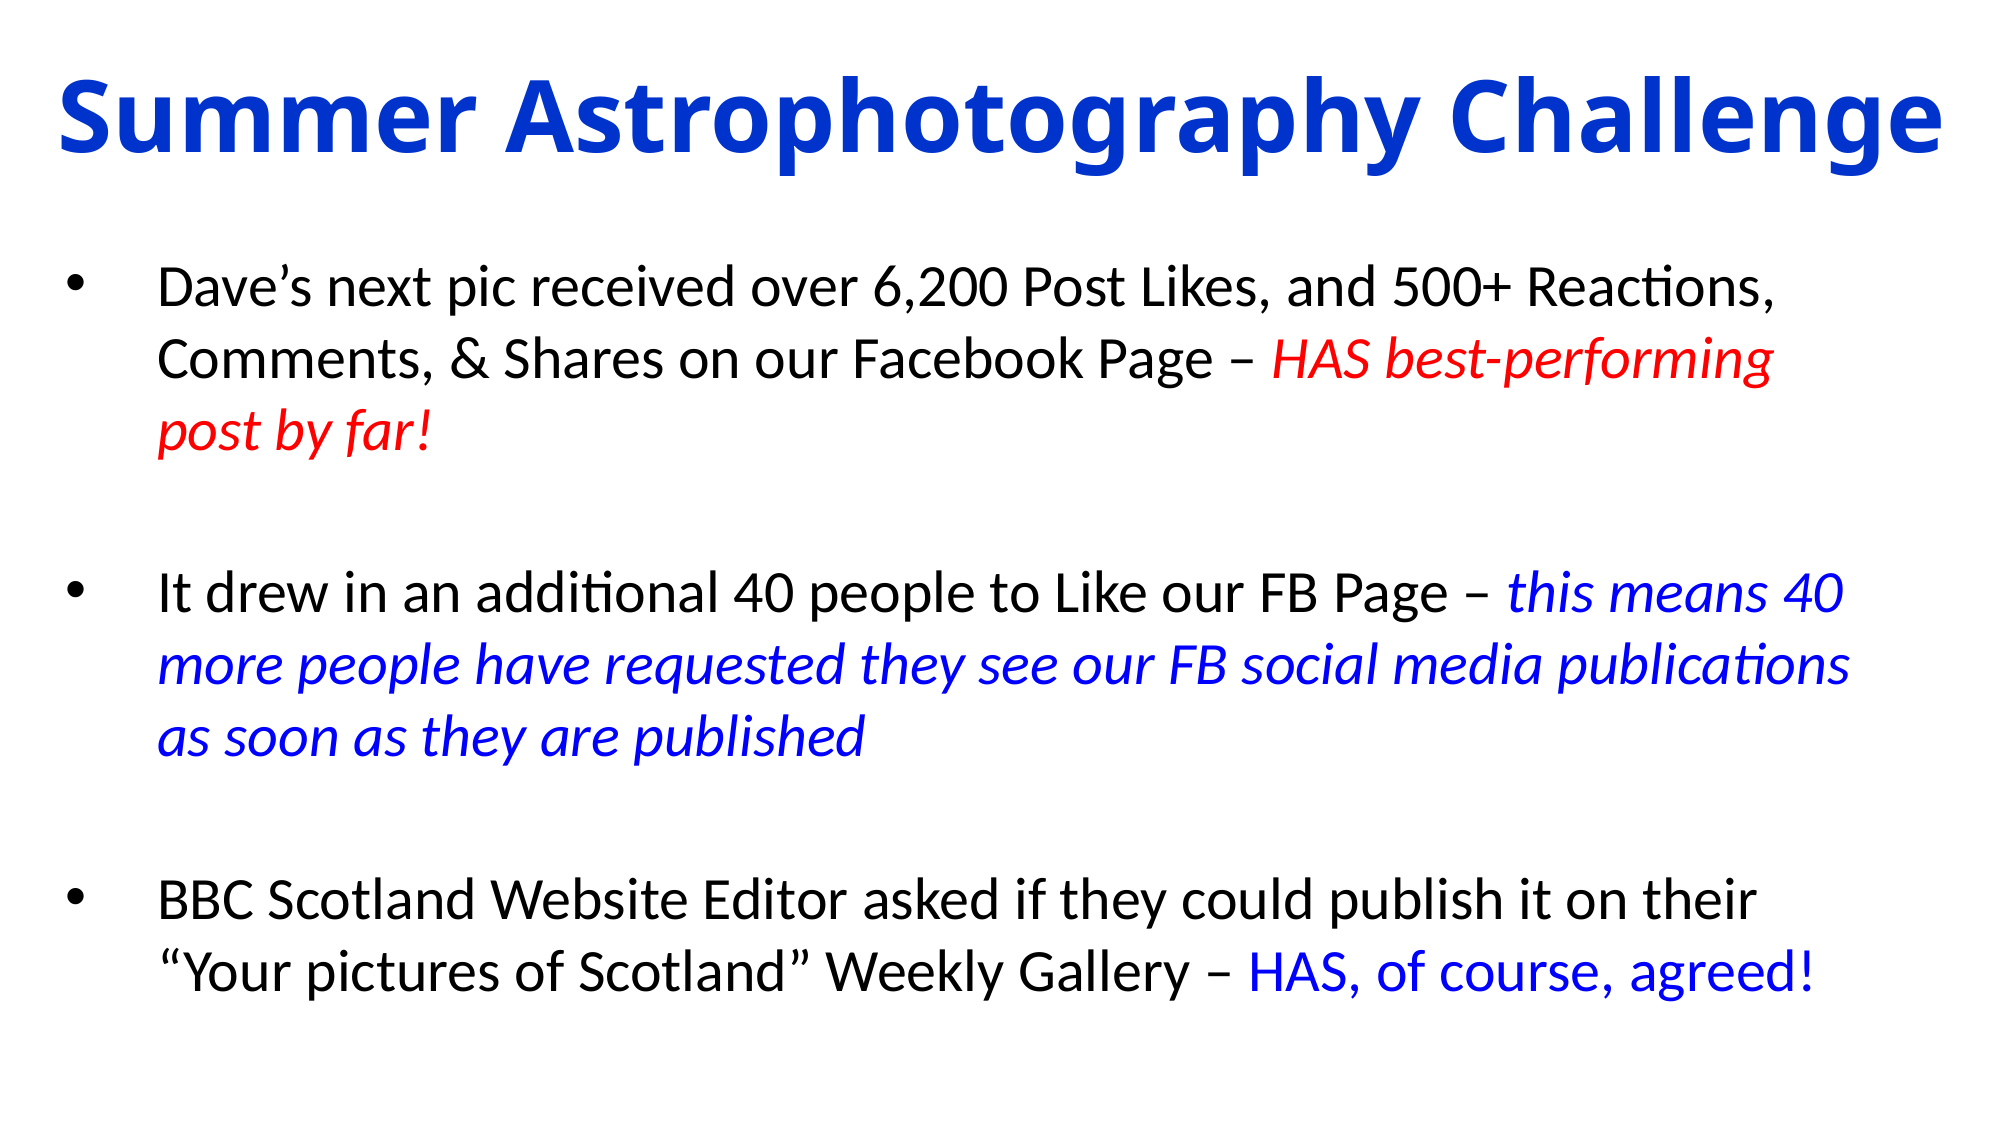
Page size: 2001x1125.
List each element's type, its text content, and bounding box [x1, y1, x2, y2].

subtitle Dave’s next pic received over 6,200 Post Likes, and 500+ Reactions, Comments, & Shares on our Facebook Page – HAS best-performing post by far! It drew in an additional 40 people to Like our FB Page – this means 40 more people have requested they see our FB social media publications as soon as they are published BBC Scotland Website Editor asked if they could publish it on their “Your pictures of Scotland” Weekly Gallery – HAS, of course, agreed! [0, 238, 1879, 1012]
title Summer Astrophotography Challenge [26, 58, 1979, 347]
